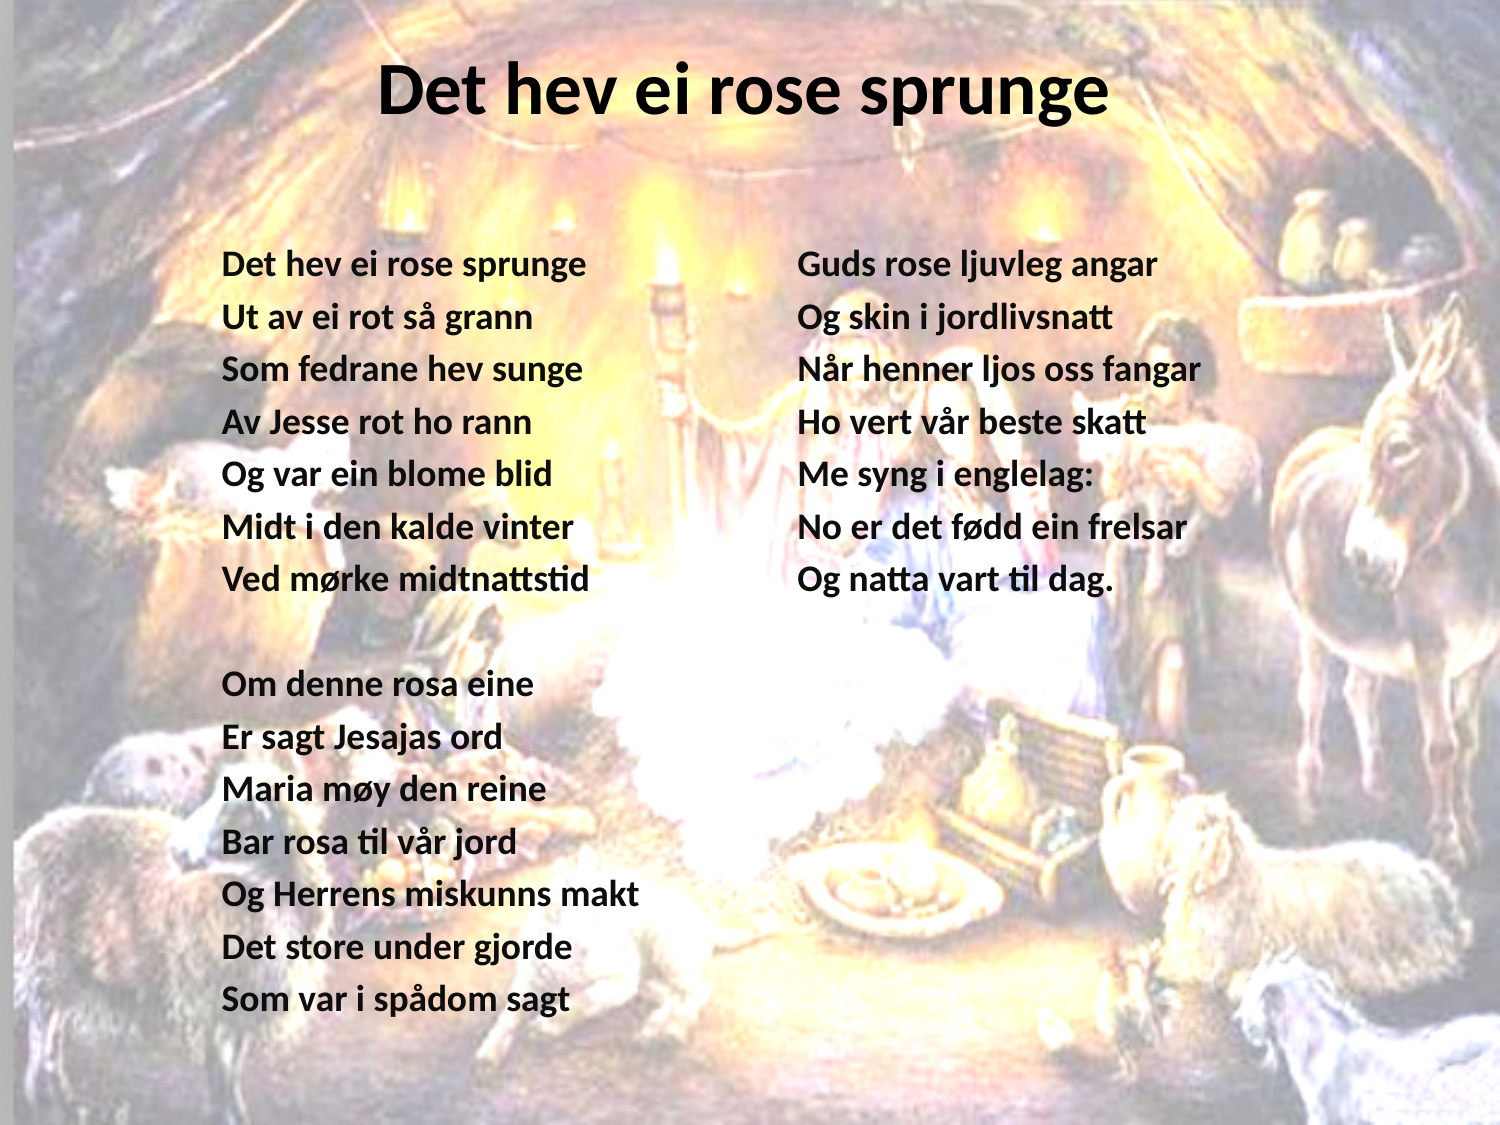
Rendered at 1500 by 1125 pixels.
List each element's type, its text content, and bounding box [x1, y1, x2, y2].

subtitle Det hev ei rose sprunge Ut av ei rot så grann Som fedrane hev sunge Av Jesse rot ho rann Og var ein blome blid Midt i den kalde vinter Ved mørke midtnattstid Om denne rosa eine Er sagt Jesajas ord Maria møy den reine Bar rosa til vår jord Og Herrens miskunns makt Det store under gjorde Som var i spådom sagt Guds rose ljuvleg angar Og skin i jordlivsnatt Når henner ljos oss fangar Ho vert vår beste skatt Me syng i englelag: No er det fødd ein frelsar Og natta vart til dag. [206, 231, 1388, 1059]
title Det hev ei rose sprunge [301, 30, 1188, 138]
